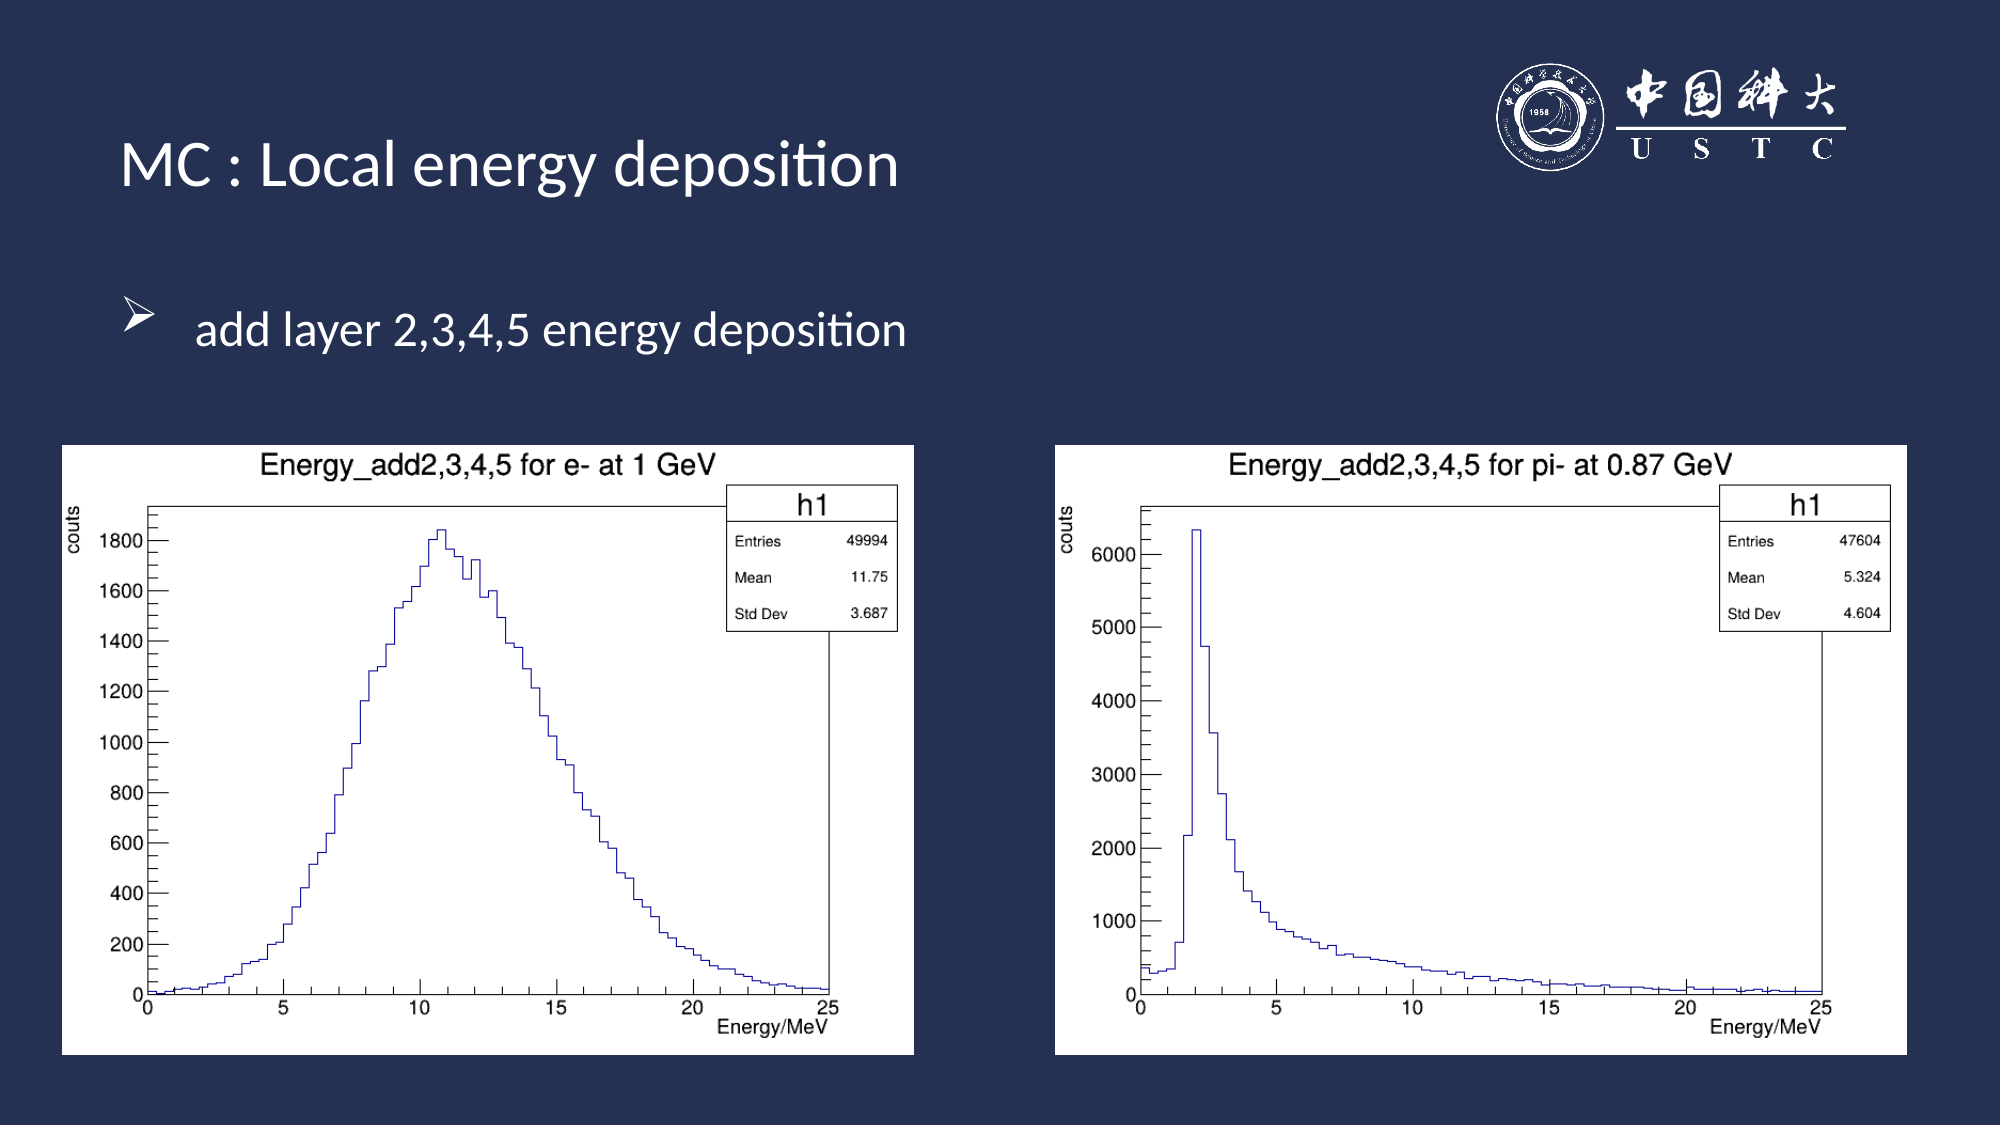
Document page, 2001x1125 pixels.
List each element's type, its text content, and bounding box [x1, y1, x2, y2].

picture [62, 445, 914, 1055]
picture [1055, 445, 1907, 1055]
text_box MC : Local energy deposition add layer 2,3,4,5 energy deposition [104, 112, 1223, 368]
picture [1460, 35, 1881, 200]
